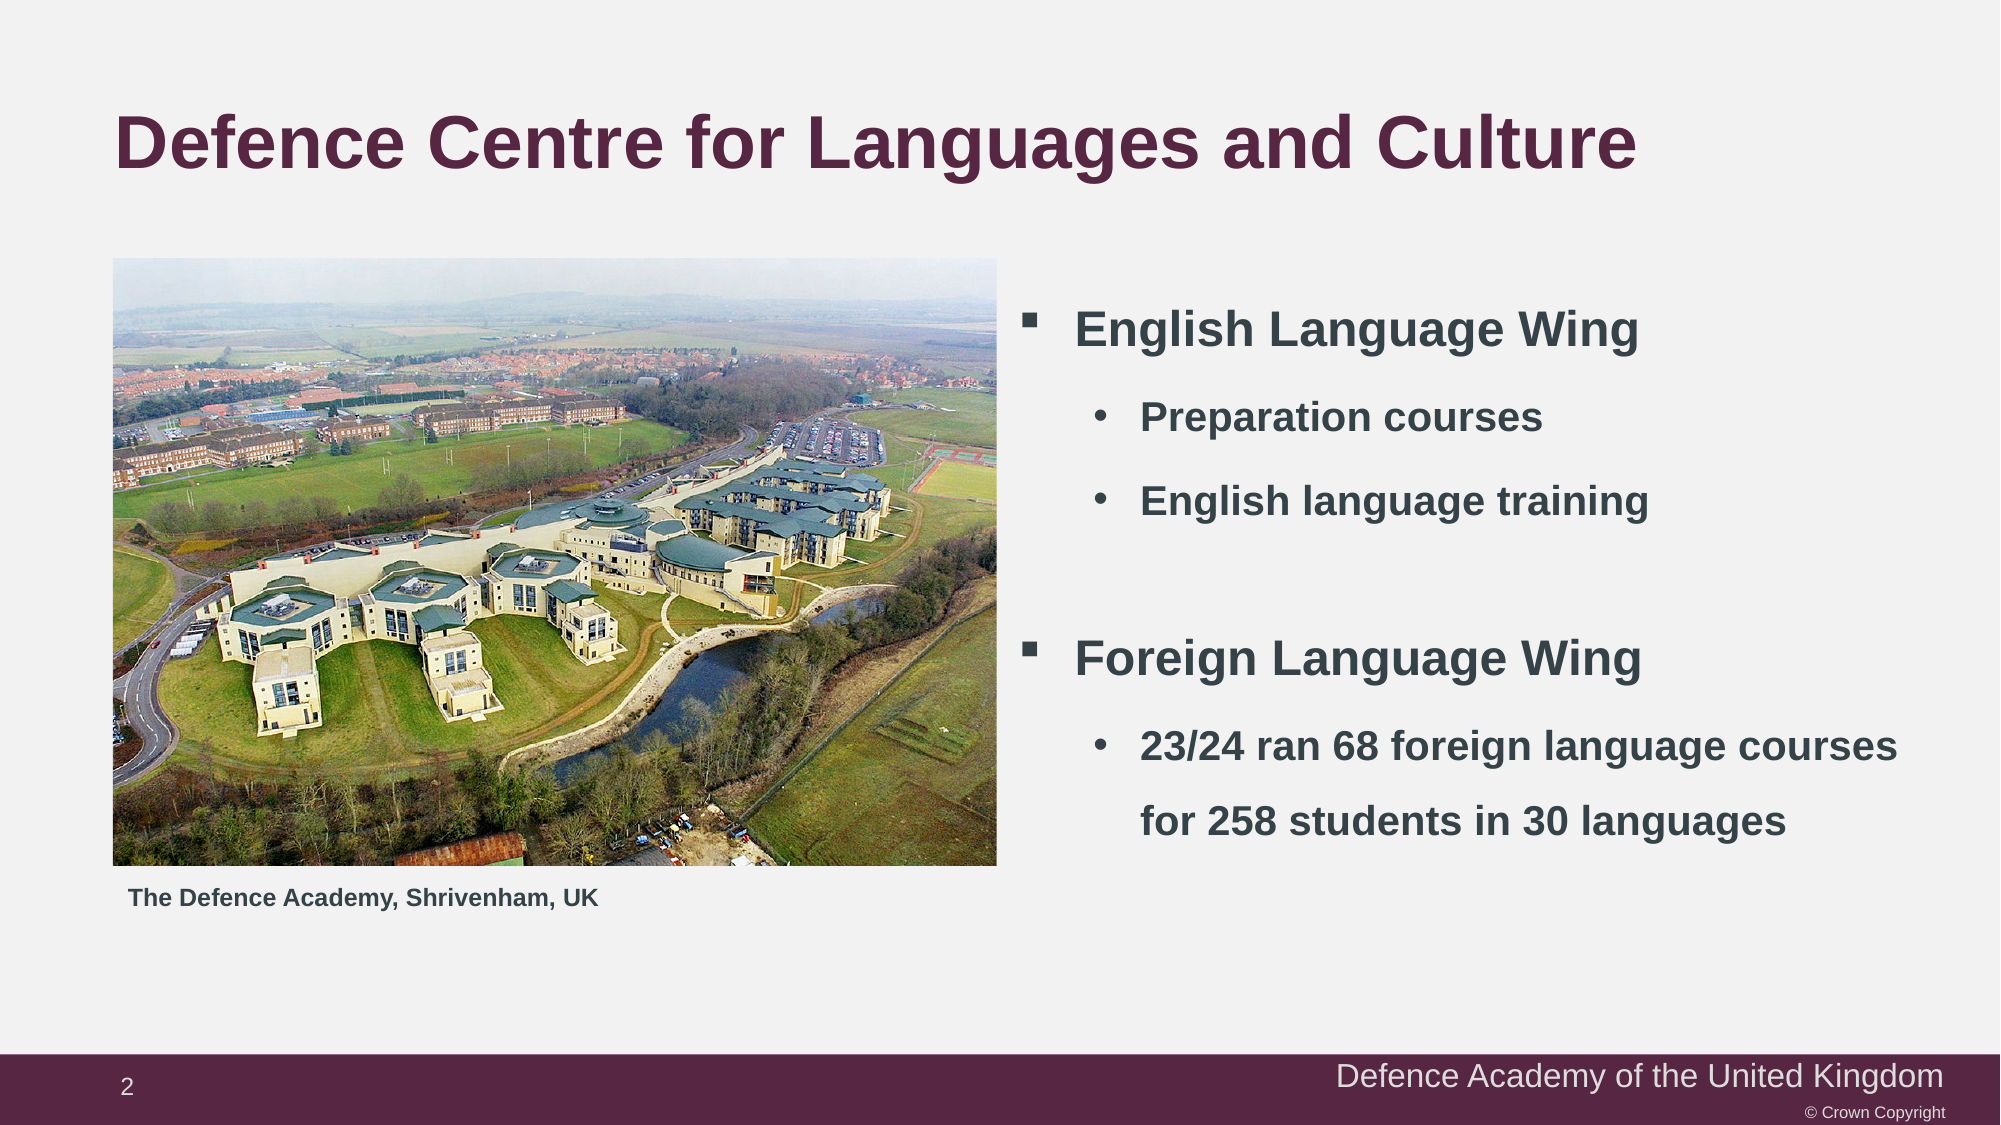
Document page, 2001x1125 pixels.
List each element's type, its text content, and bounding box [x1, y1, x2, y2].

list The Defence Academy, Shrivenham, UK [112, 874, 997, 919]
picture [112, 258, 997, 867]
list English Language Wing Preparation courses English language training Foreign Language Wing 23/24 ran 68 foreign language courses for 258 students in 30 languages [1003, 258, 1942, 867]
title Defence Centre for Languages and Culture [99, 44, 1901, 233]
